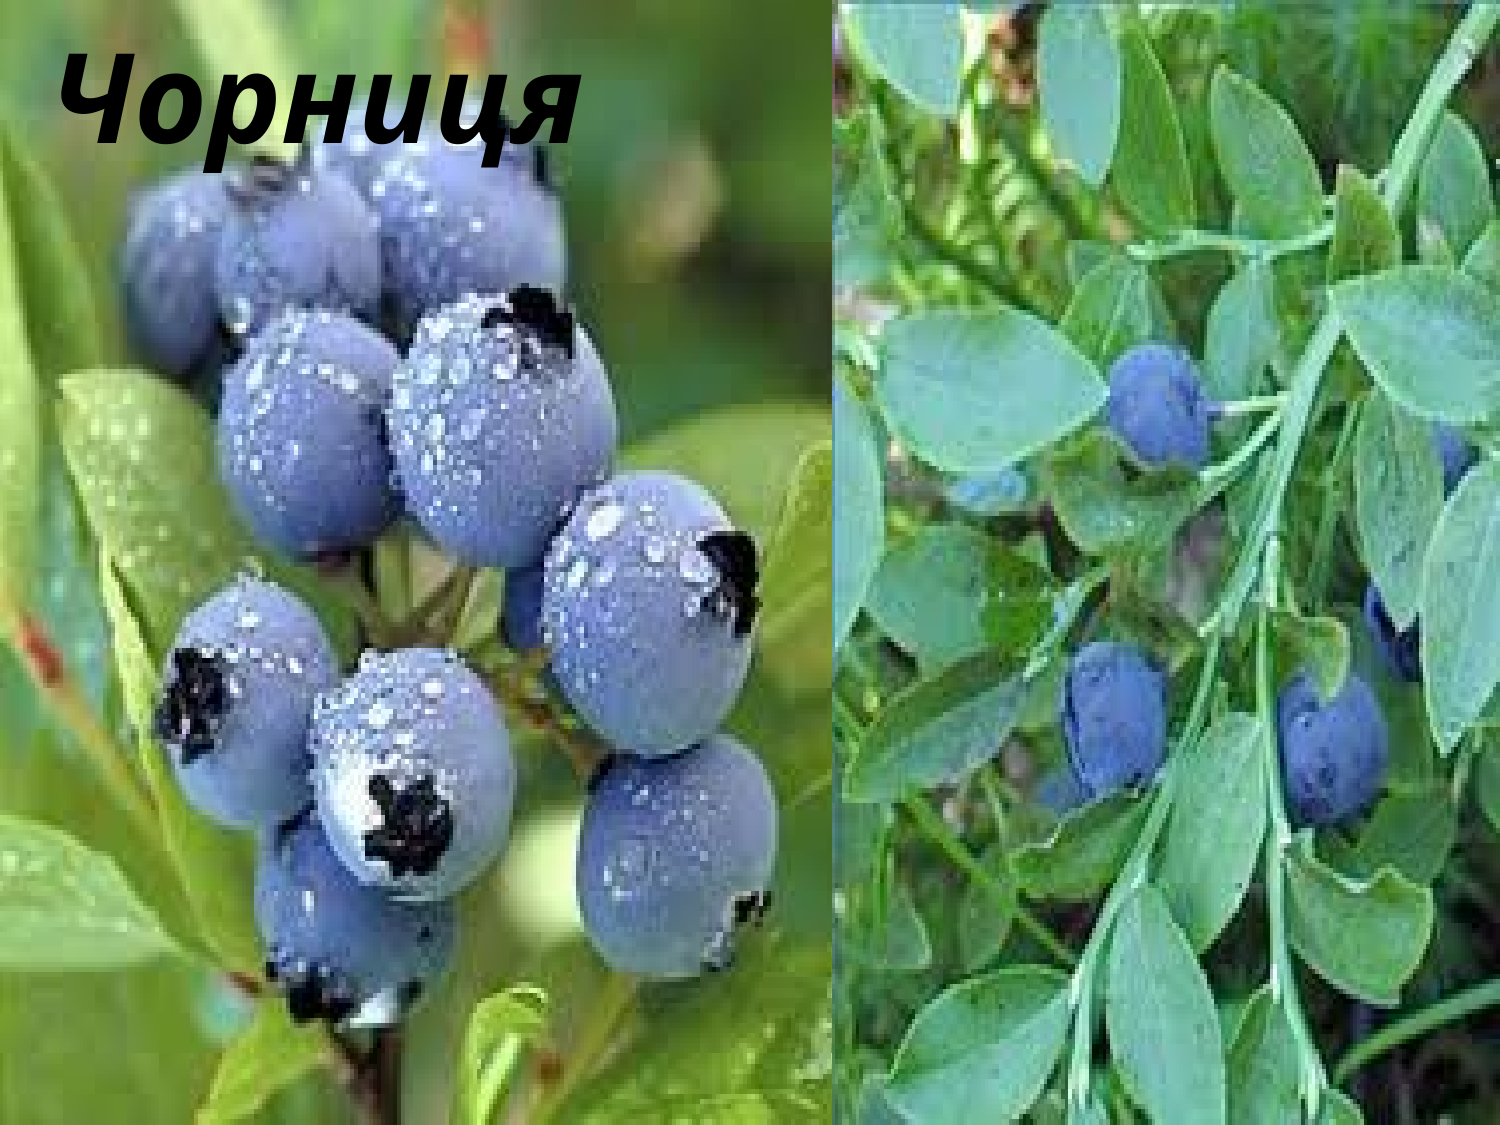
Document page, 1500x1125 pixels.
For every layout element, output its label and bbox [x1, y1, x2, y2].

list [831, 0, 1500, 1125]
list [0, 0, 829, 1125]
